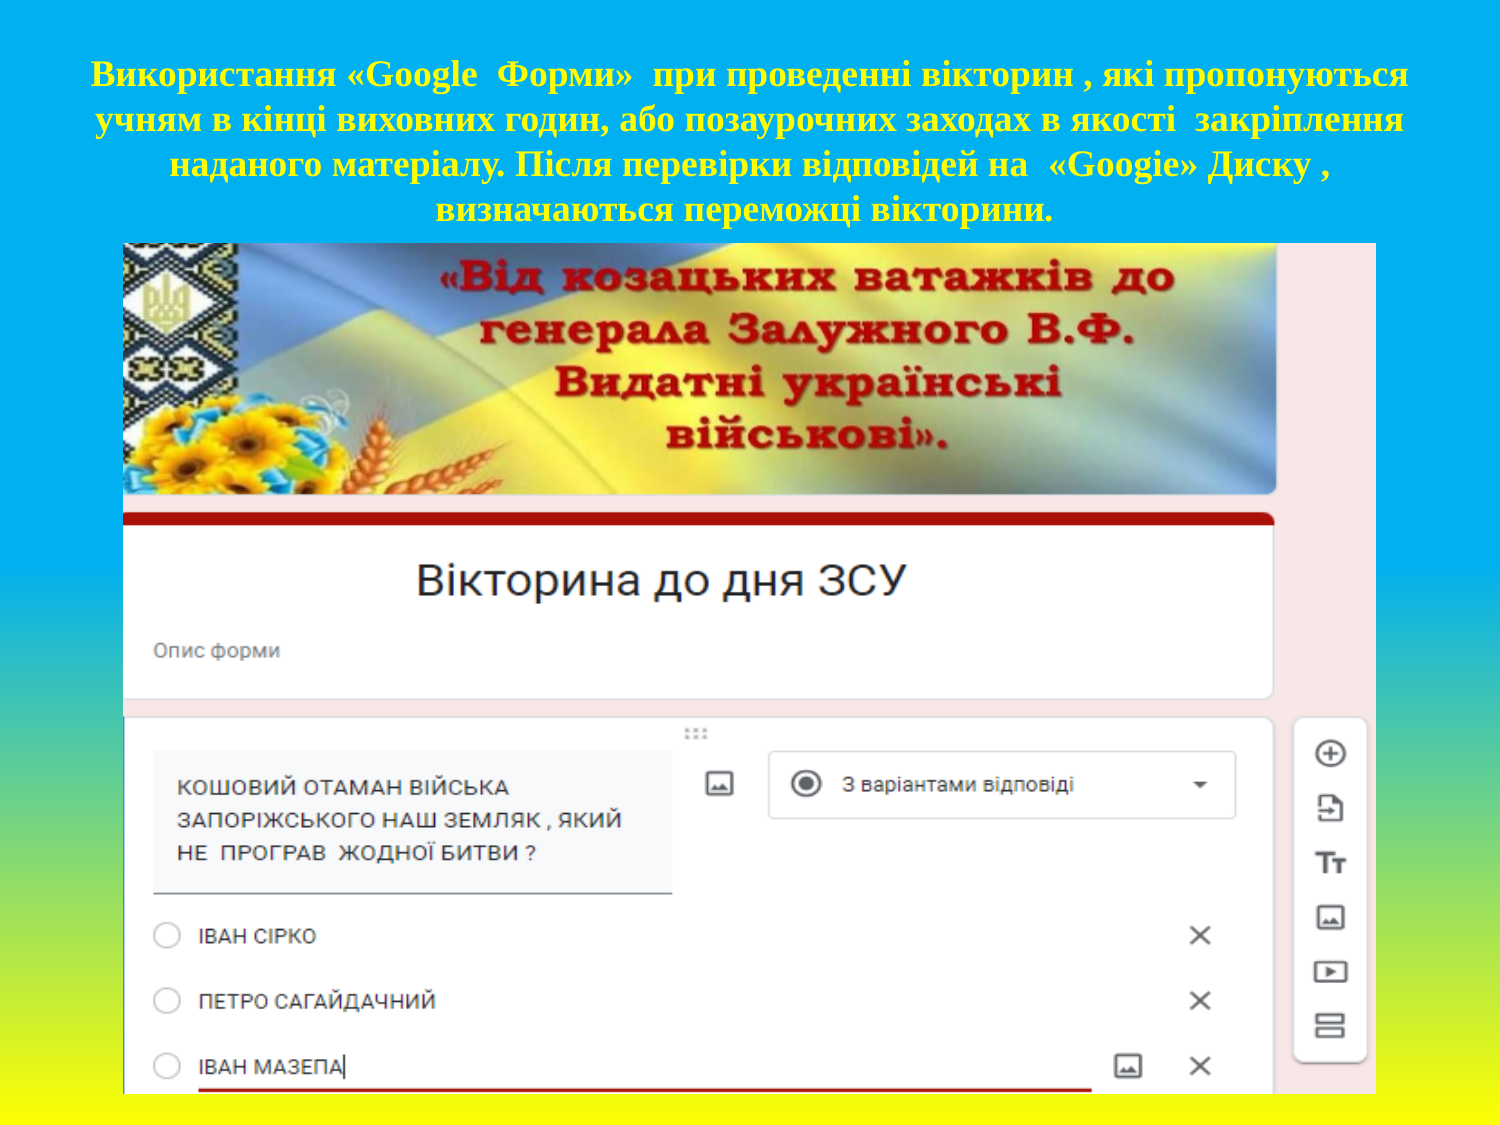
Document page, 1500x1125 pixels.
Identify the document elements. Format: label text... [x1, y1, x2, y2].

title Використання «Google Форми» при проведенні вікторин , які пропонуються учням в кінці виховних годин, або позаурочних заходах в якості закріплення наданого матеріалу. Після перевірки відповідей на «Googie» Диску , визначаються переможці вікторини. [75, 45, 1425, 233]
picture [123, 244, 1377, 1095]
